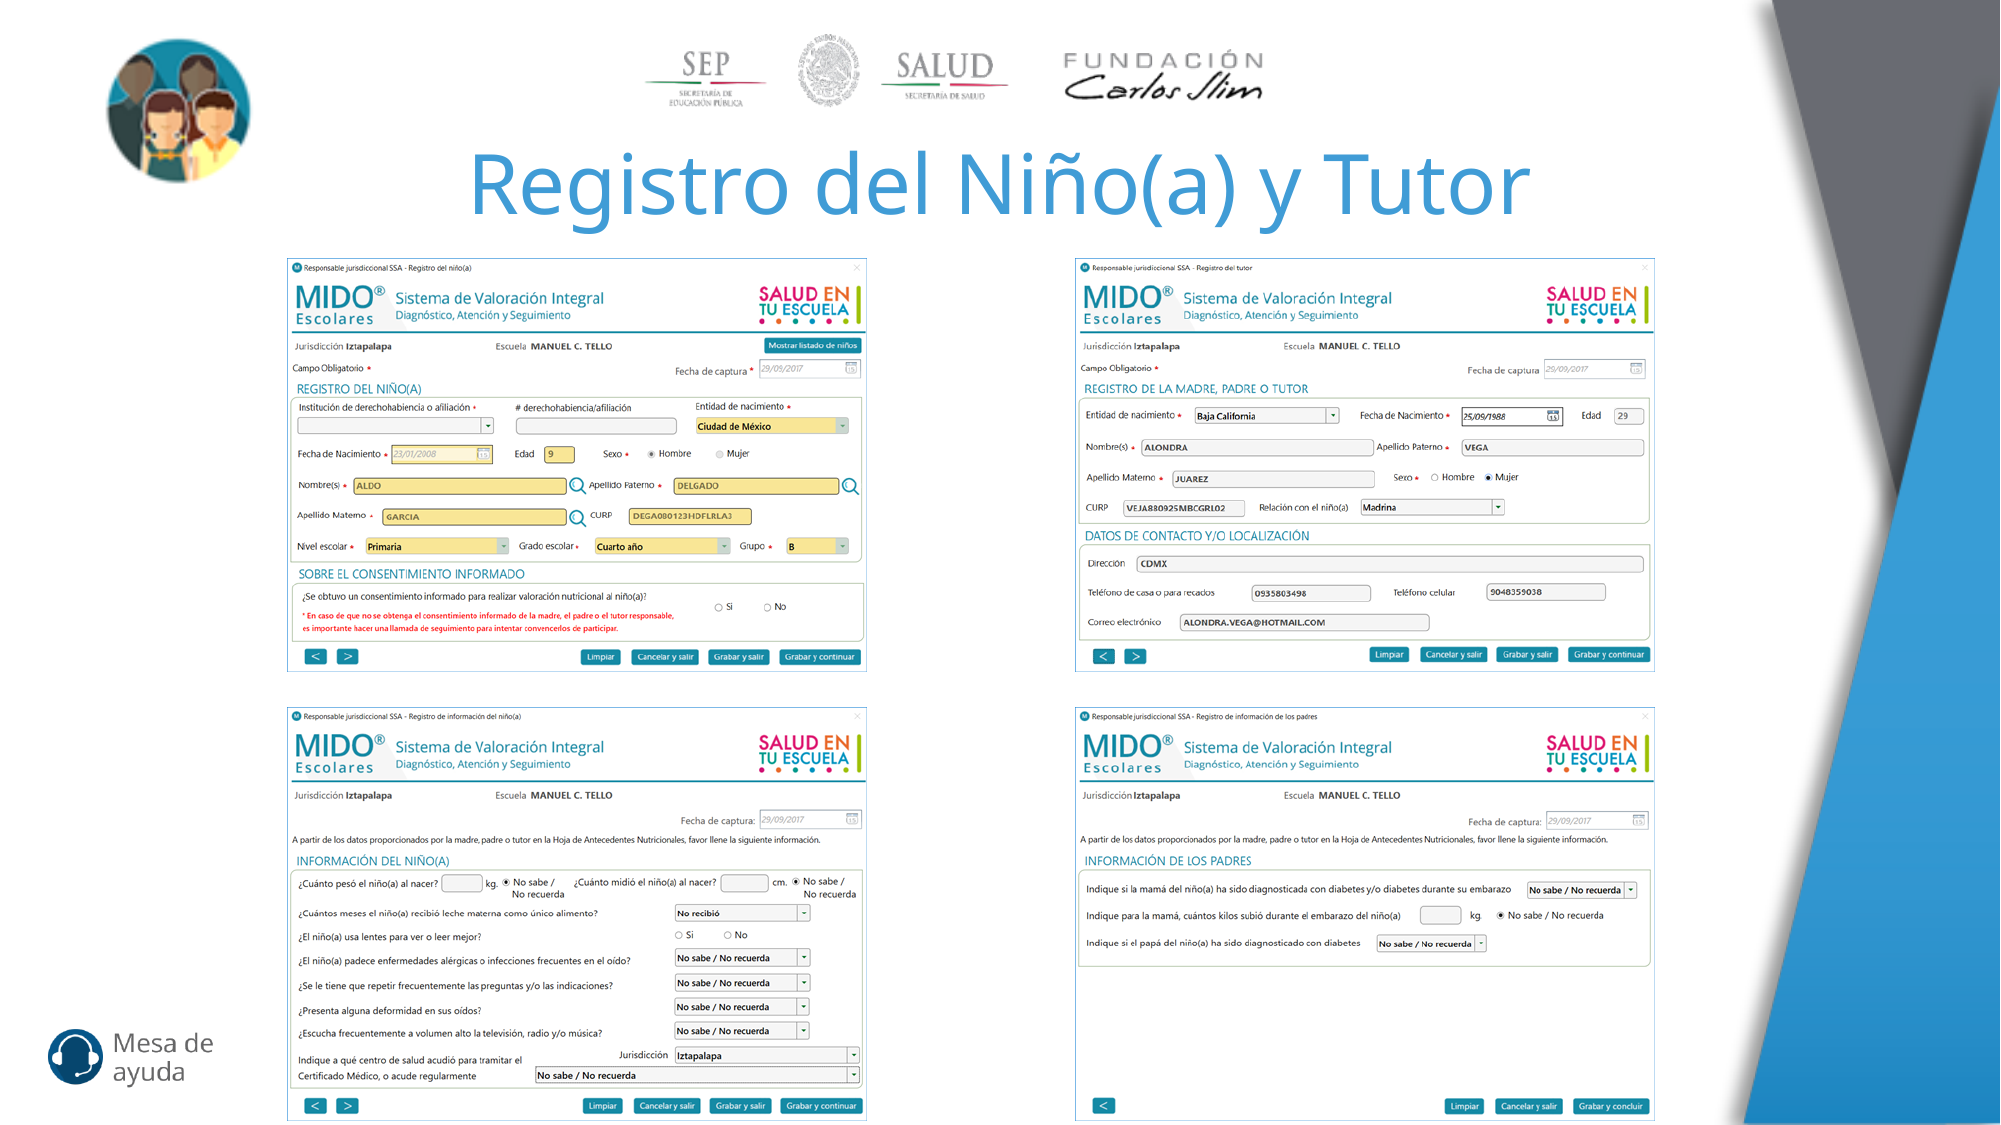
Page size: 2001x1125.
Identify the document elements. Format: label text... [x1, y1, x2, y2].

picture [1696, 0, 2000, 1125]
picture [1075, 706, 1655, 1121]
picture [287, 706, 867, 1121]
title Registro del Niño(a) y Tutor [256, 78, 1744, 297]
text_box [642, 22, 1016, 118]
picture [102, 36, 257, 187]
picture [1016, 30, 1305, 117]
picture [37, 1010, 257, 1096]
picture [1075, 258, 1655, 672]
picture [286, 258, 867, 672]
